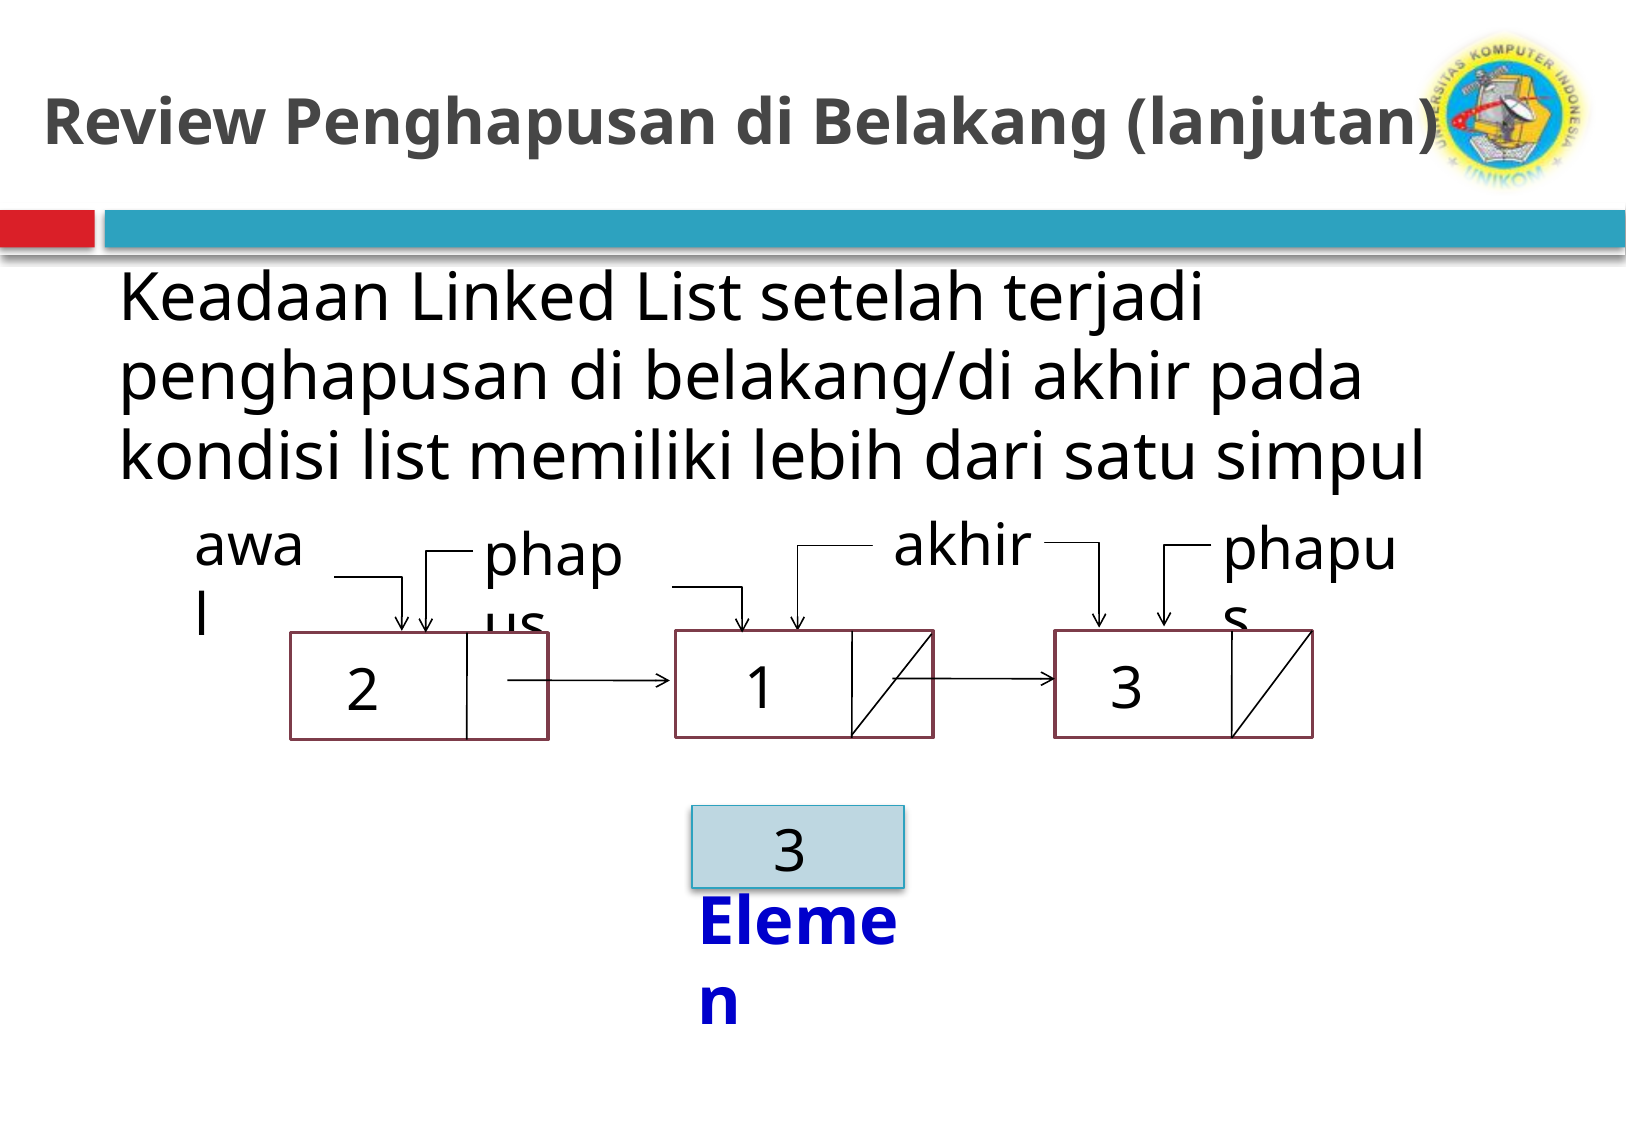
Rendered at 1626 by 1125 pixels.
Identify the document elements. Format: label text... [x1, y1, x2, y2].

text_box 3 [759, 805, 837, 891]
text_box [1044, 541, 1100, 628]
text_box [425, 550, 474, 633]
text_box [840, 644, 943, 726]
title Review Penghapusan di Belakang (lanjutan) [27, 37, 1477, 200]
text_box akhir [934, 499, 1069, 585]
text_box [1054, 630, 1313, 739]
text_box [179, 499, 934, 740]
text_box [1163, 544, 1212, 627]
text_box phapus [1207, 503, 1434, 659]
text_box [691, 805, 759, 870]
text_box [837, 805, 905, 870]
text_box Keadaan Linked List setelah terjadi penghapusan di belakang/di akhir pada kondisi list memiliki lebih dari satu simpul [103, 246, 1557, 501]
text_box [671, 552, 743, 633]
text_box Elemen [682, 870, 931, 1045]
picture [1477, 56, 1567, 166]
